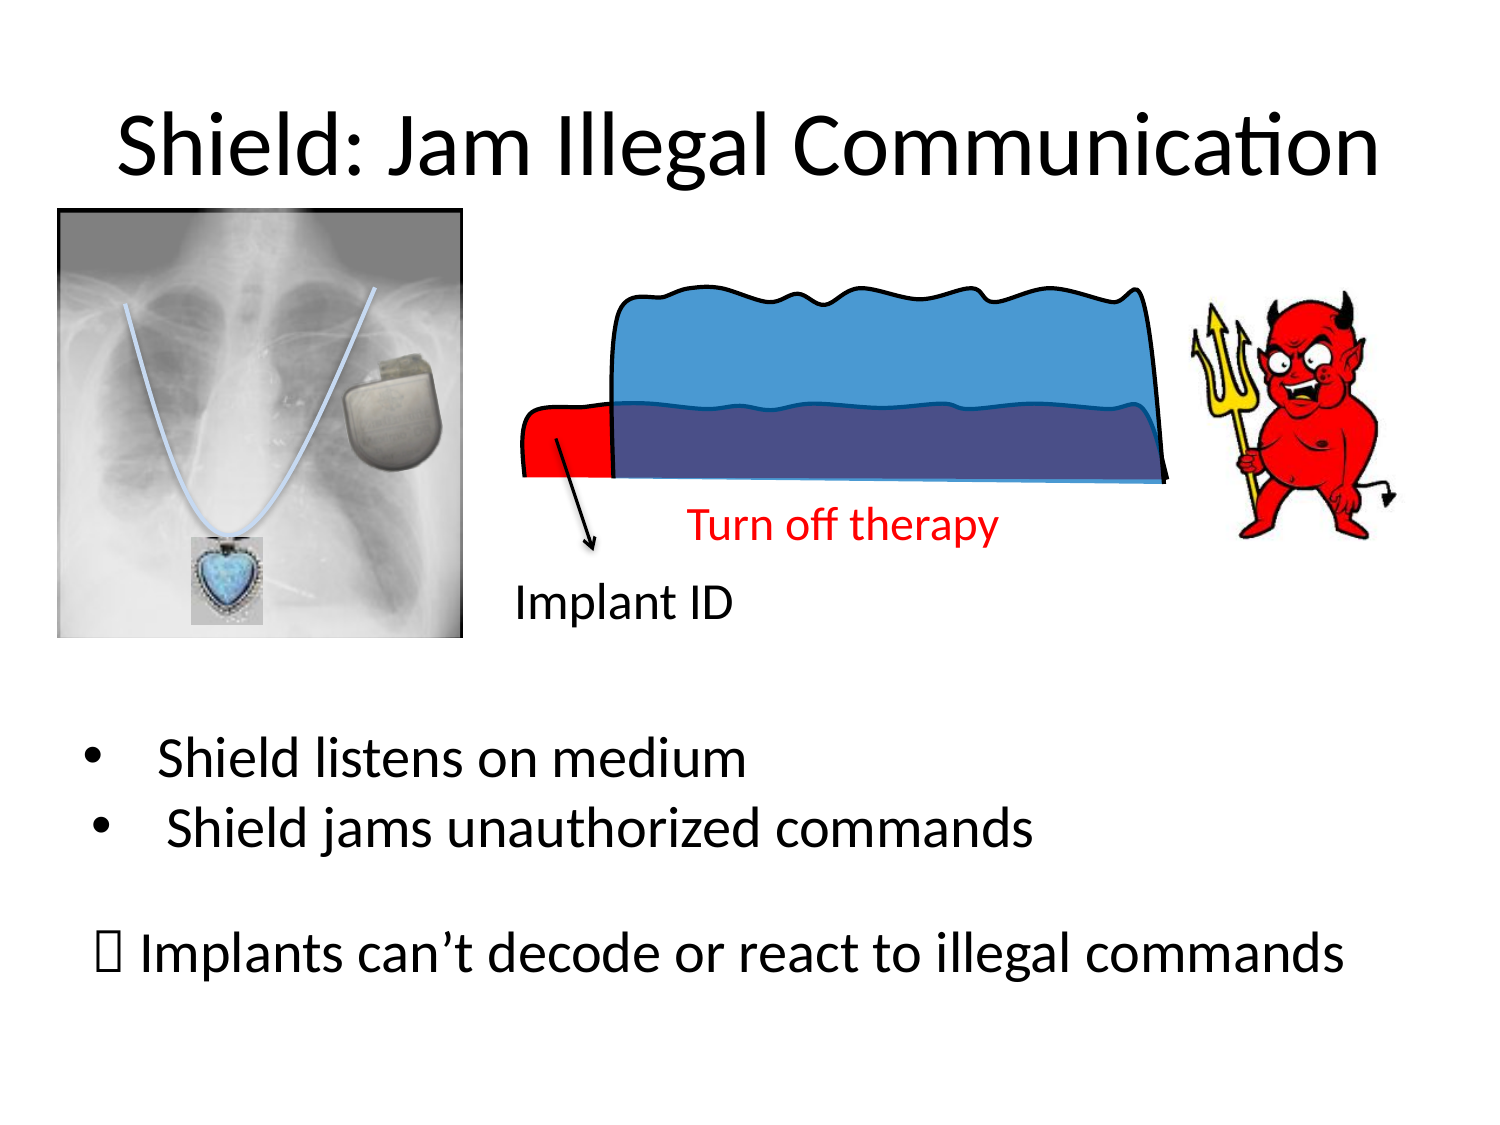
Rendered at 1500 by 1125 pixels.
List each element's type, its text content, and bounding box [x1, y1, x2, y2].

picture [1170, 278, 1424, 552]
text_box Implant ID [466, 560, 905, 638]
text_box Shield jams unauthorized commands [0, 782, 1500, 867]
text_box Turn off therapy [612, 485, 1075, 558]
text_box [522, 403, 613, 478]
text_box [124, 287, 376, 626]
title Shield: Jam Illegal Communication [75, 45, 1425, 233]
text_box [611, 286, 1164, 484]
text_box  Implants can’t decode or react to illegal commands [0, 906, 1500, 992]
picture [57, 208, 463, 638]
text_box Shield listens on medium [0, 711, 1492, 797]
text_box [555, 438, 594, 552]
